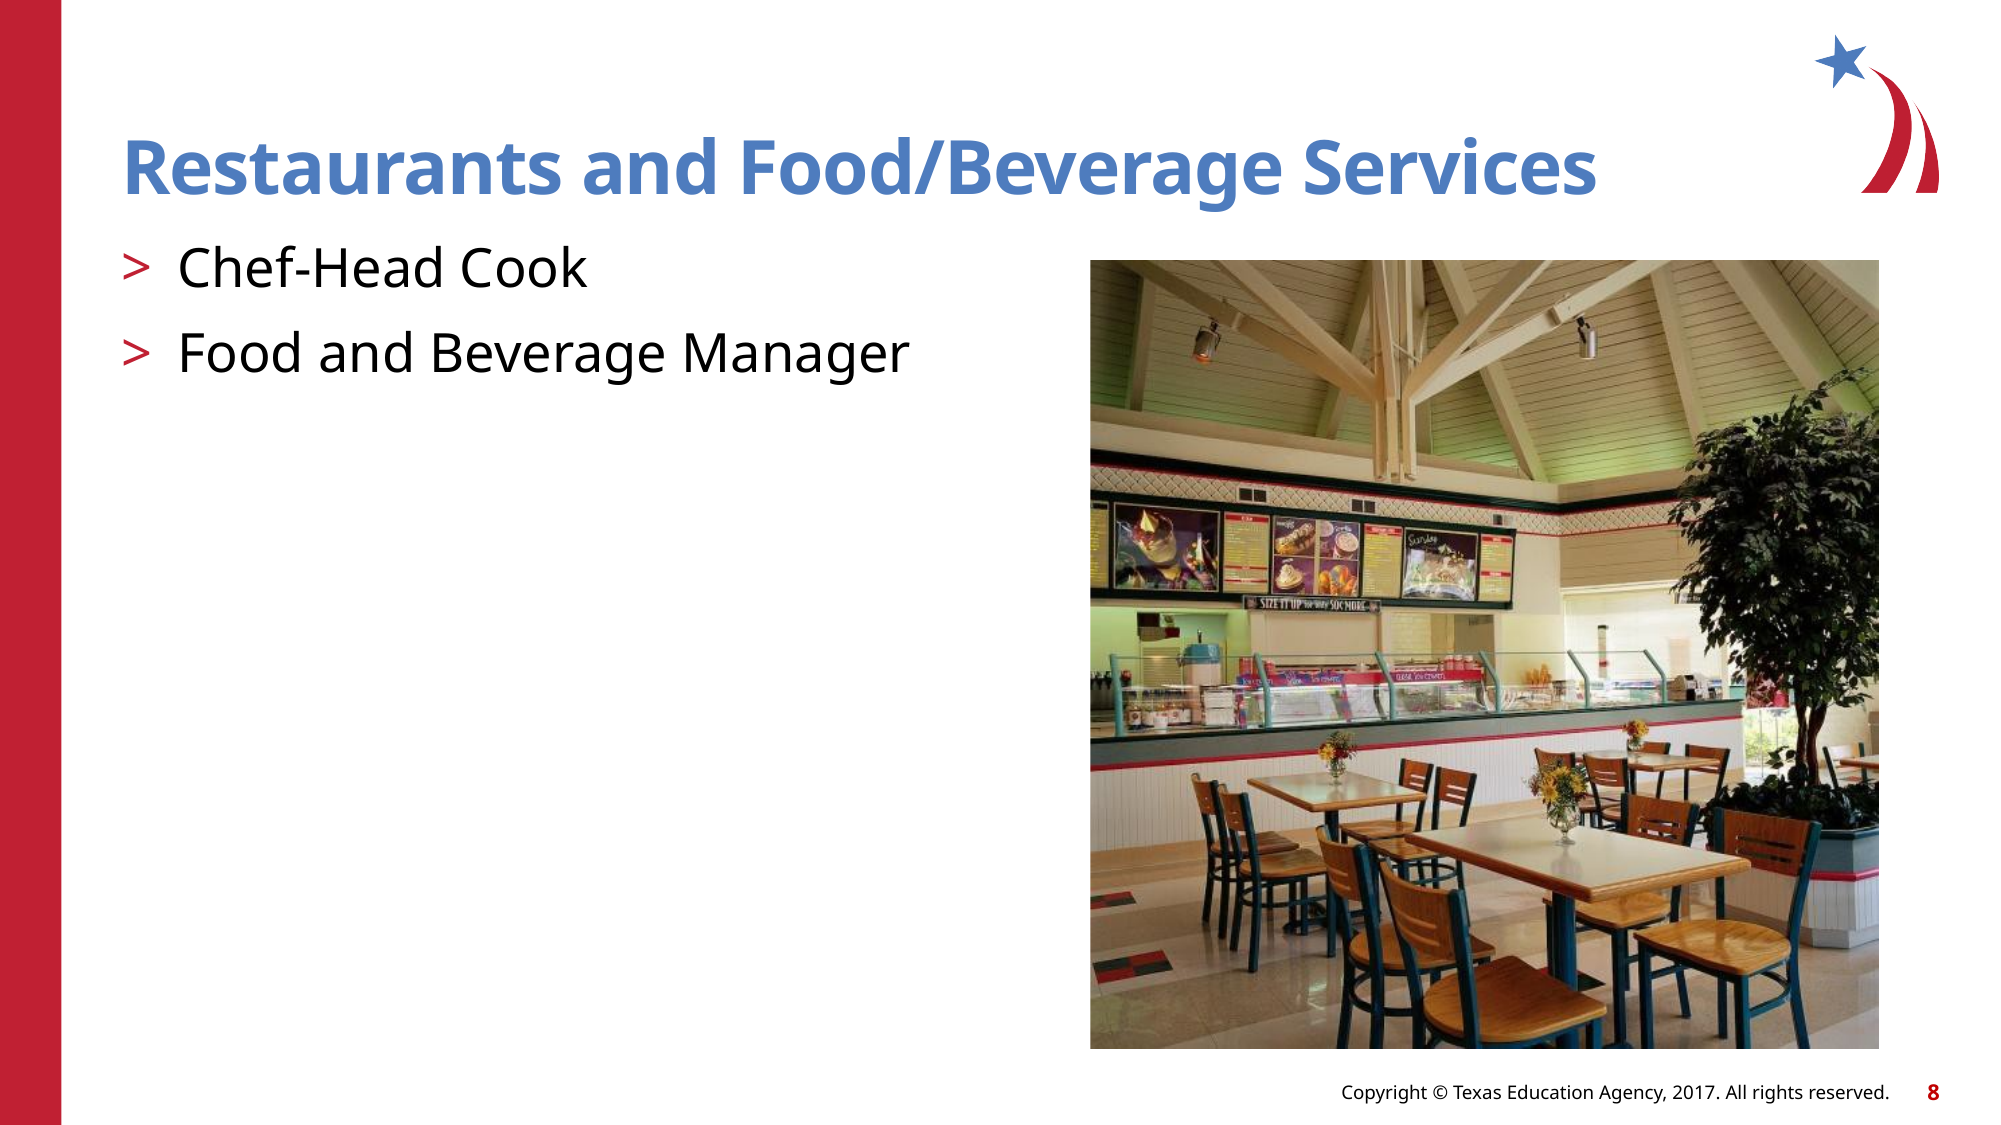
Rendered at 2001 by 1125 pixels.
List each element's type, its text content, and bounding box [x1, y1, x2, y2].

picture [1814, 34, 1939, 193]
title Restaurants and Food/Beverage Services [121, 66, 1772, 211]
text_box [1090, 260, 1879, 1049]
list Chef-Head Cook Food and Beverage Manager [121, 233, 1000, 1010]
